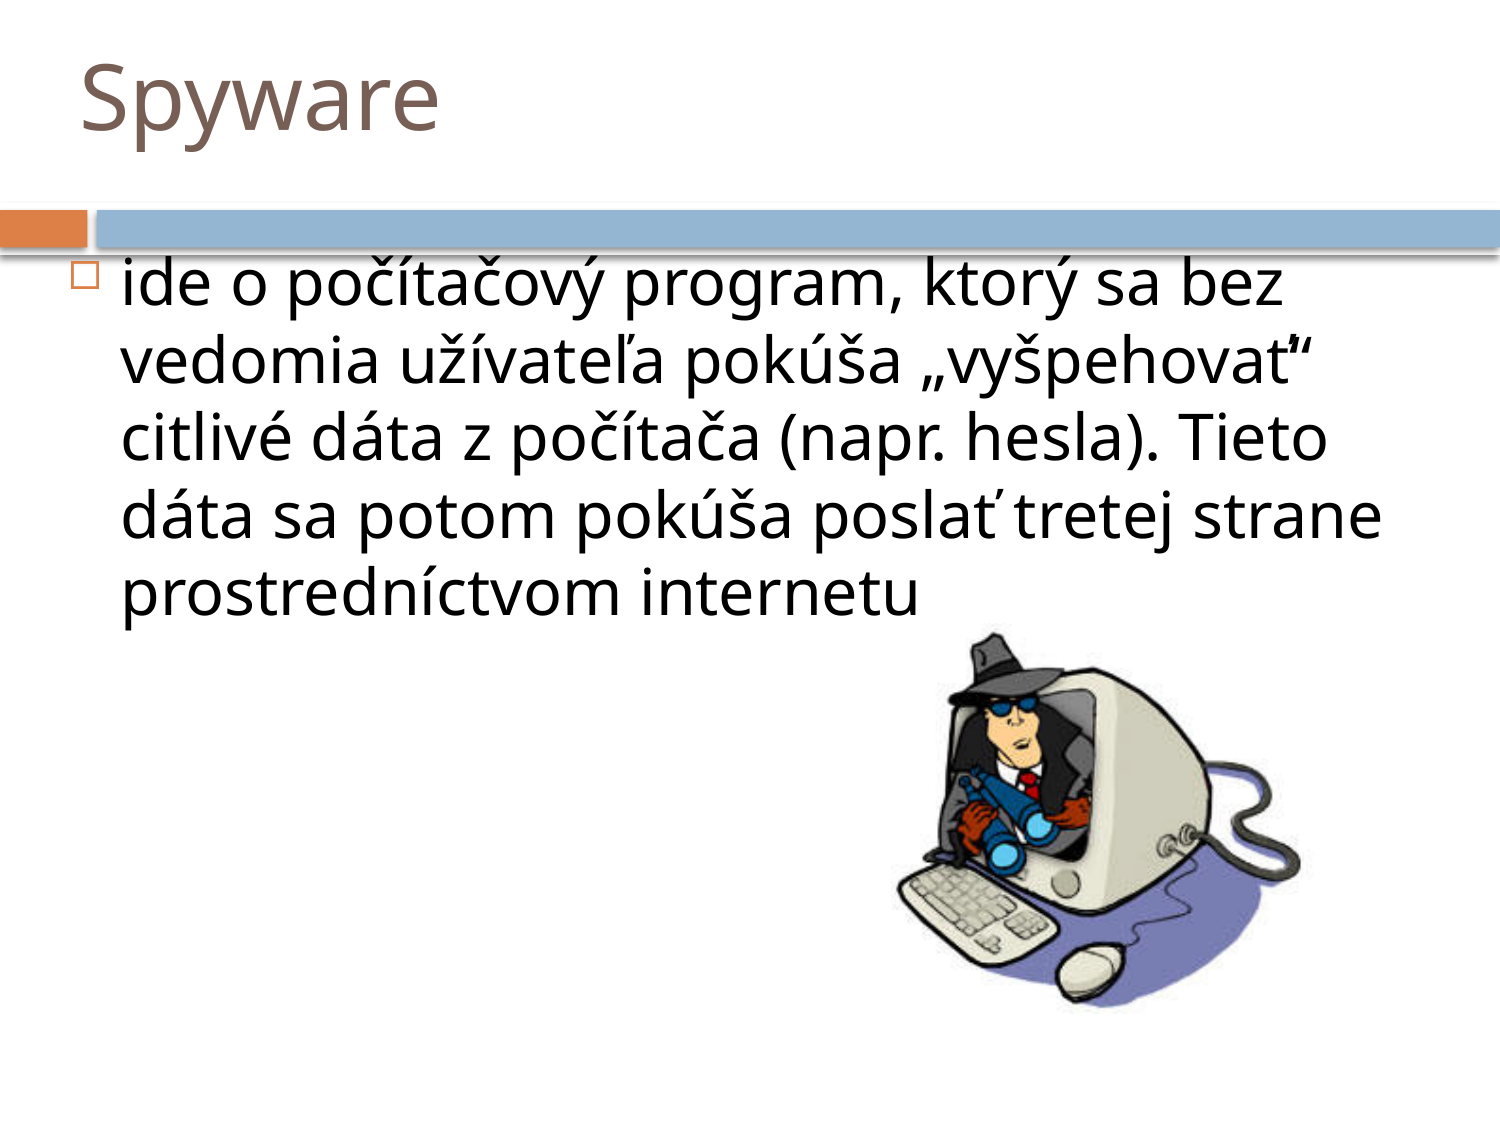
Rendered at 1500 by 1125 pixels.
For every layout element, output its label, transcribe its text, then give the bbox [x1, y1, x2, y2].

title Spyware [64, 0, 1415, 188]
list ide o počítačový program, ktorý sa bez vedomia užívateľa pokúša „vyšpehovať“ citlivé dáta z počítača (napr. hesla). Tieto dáta sa potom pokúša poslať tretej strane prostredníctvom internetu [53, 233, 1404, 728]
picture [891, 623, 1316, 1014]
